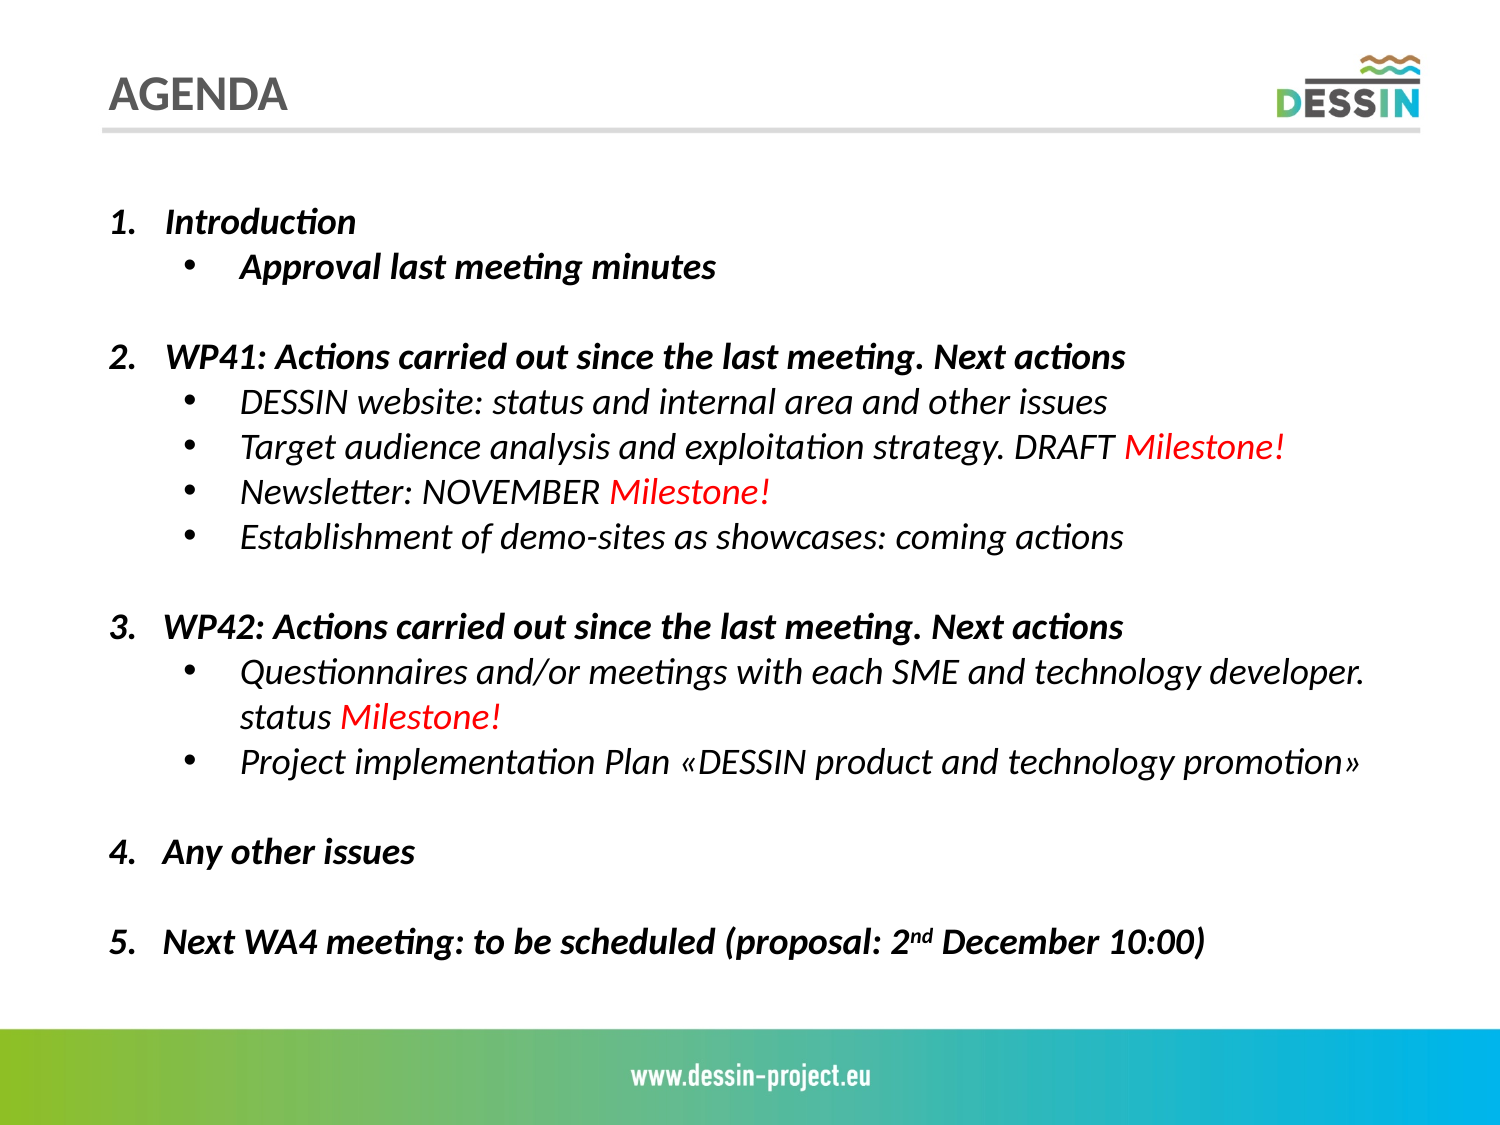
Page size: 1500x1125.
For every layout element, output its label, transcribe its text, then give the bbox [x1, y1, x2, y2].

text_box AGENDA [93, 53, 926, 128]
text_box Introduction Approval last meeting minutes WP41: Actions carried out since the last meeting. Next actions DESSIN website: status and internal area and other issues Target audience analysis and exploitation strategy. DRAFT Milestone! Newsletter: NOVEMBER Milestone! Establishment of demo-sites as showcases: coming actions 3. WP42: Actions carried out since the last meeting. Next actions Questionnaires and/or meetings with each SME and technology developer. status Milestone! Project implementation Plan «DESSIN product and technology promotion» 4. Any other issues 5. Next WA4 meeting: to be scheduled (proposal: 2nd December 10:00) [93, 190, 1400, 1020]
picture [0, 0, 1500, 1125]
